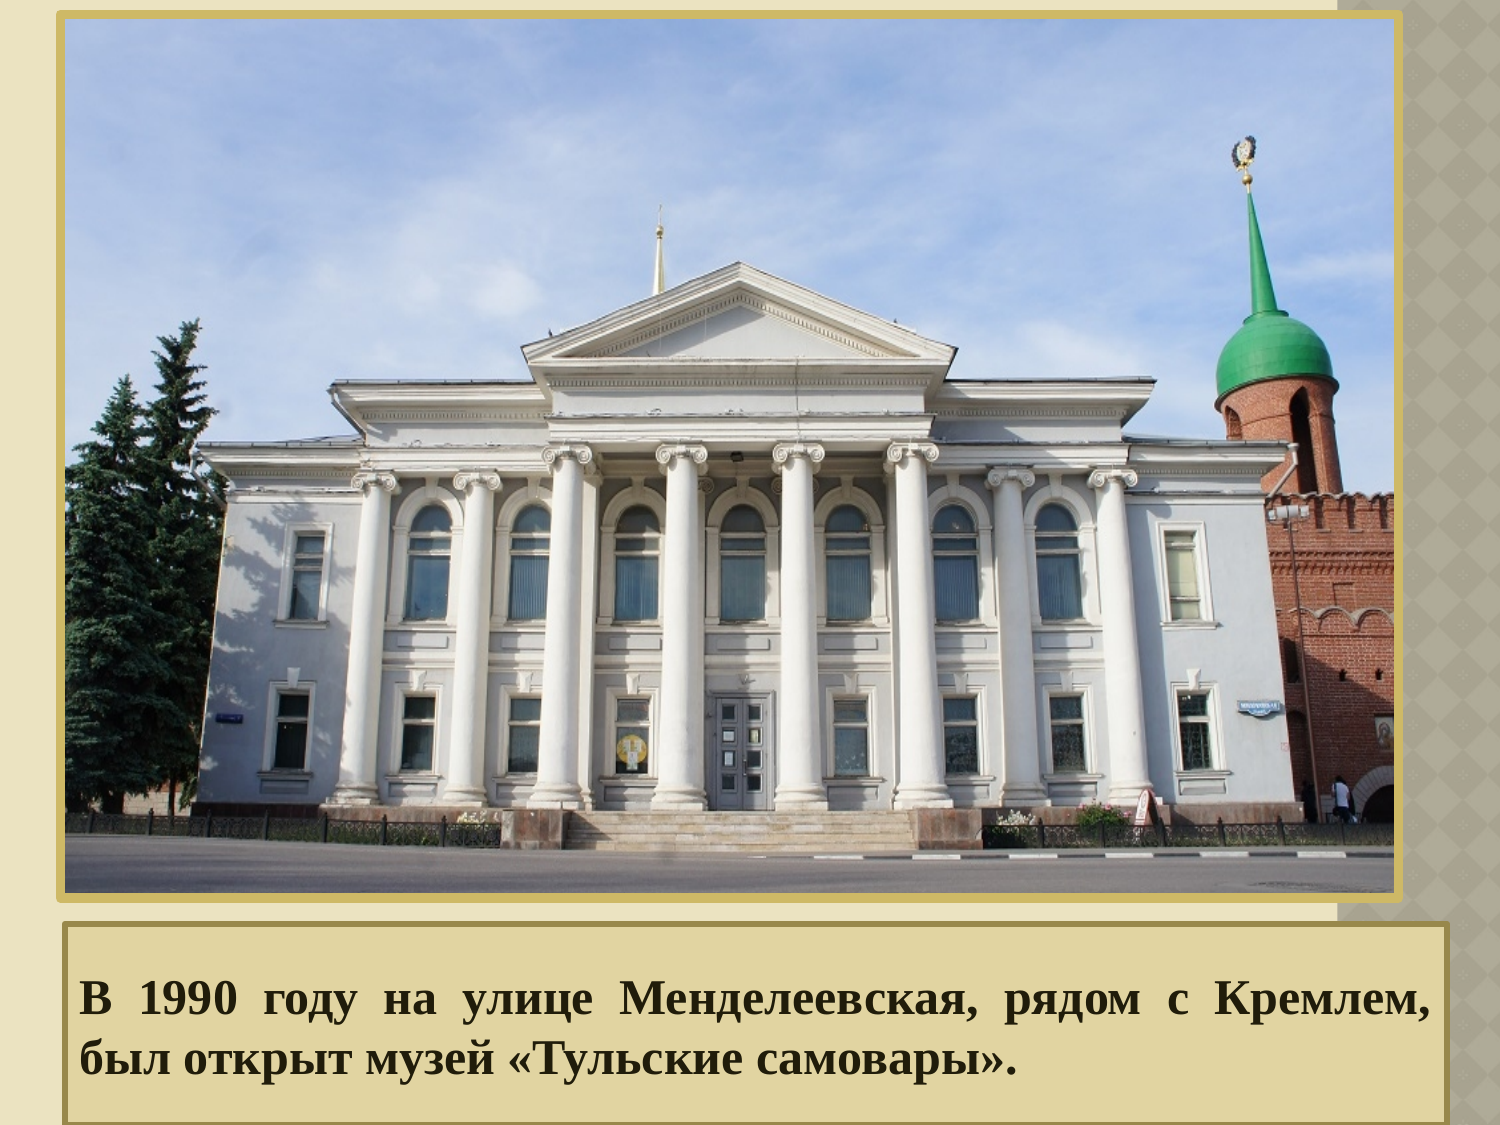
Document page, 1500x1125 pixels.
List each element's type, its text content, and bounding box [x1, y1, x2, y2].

picture [64, 18, 1395, 894]
text_box В 1990 году на улице Менделеевская, рядом с Кремлем, был открыт музей «Тульские самовары». [62, 921, 1450, 1125]
